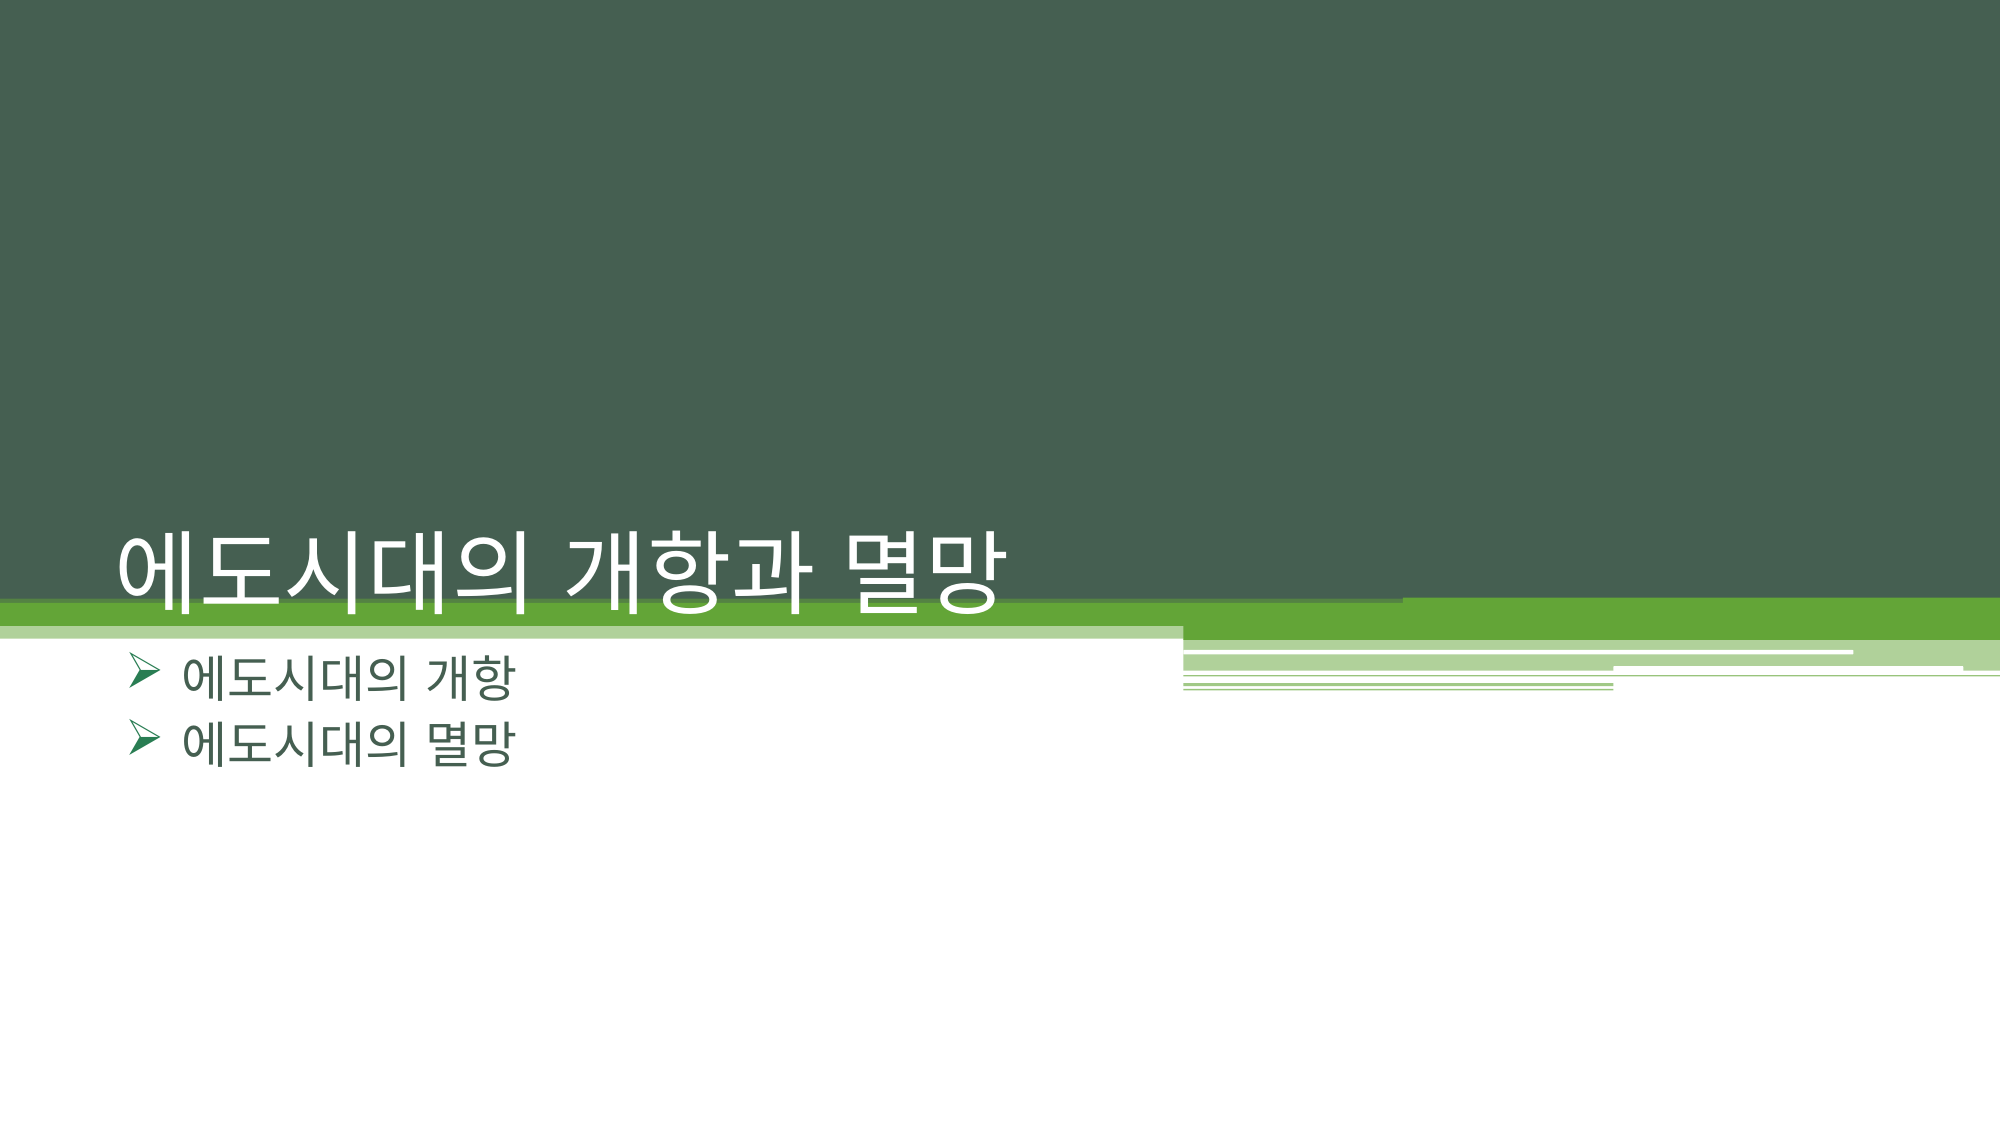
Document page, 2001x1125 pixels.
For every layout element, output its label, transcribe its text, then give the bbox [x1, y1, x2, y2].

title 에도시대의 개항과 멸망 [99, 391, 1950, 633]
subtitle 에도시대의 개항 에도시대의 멸망 [99, 639, 1184, 928]
